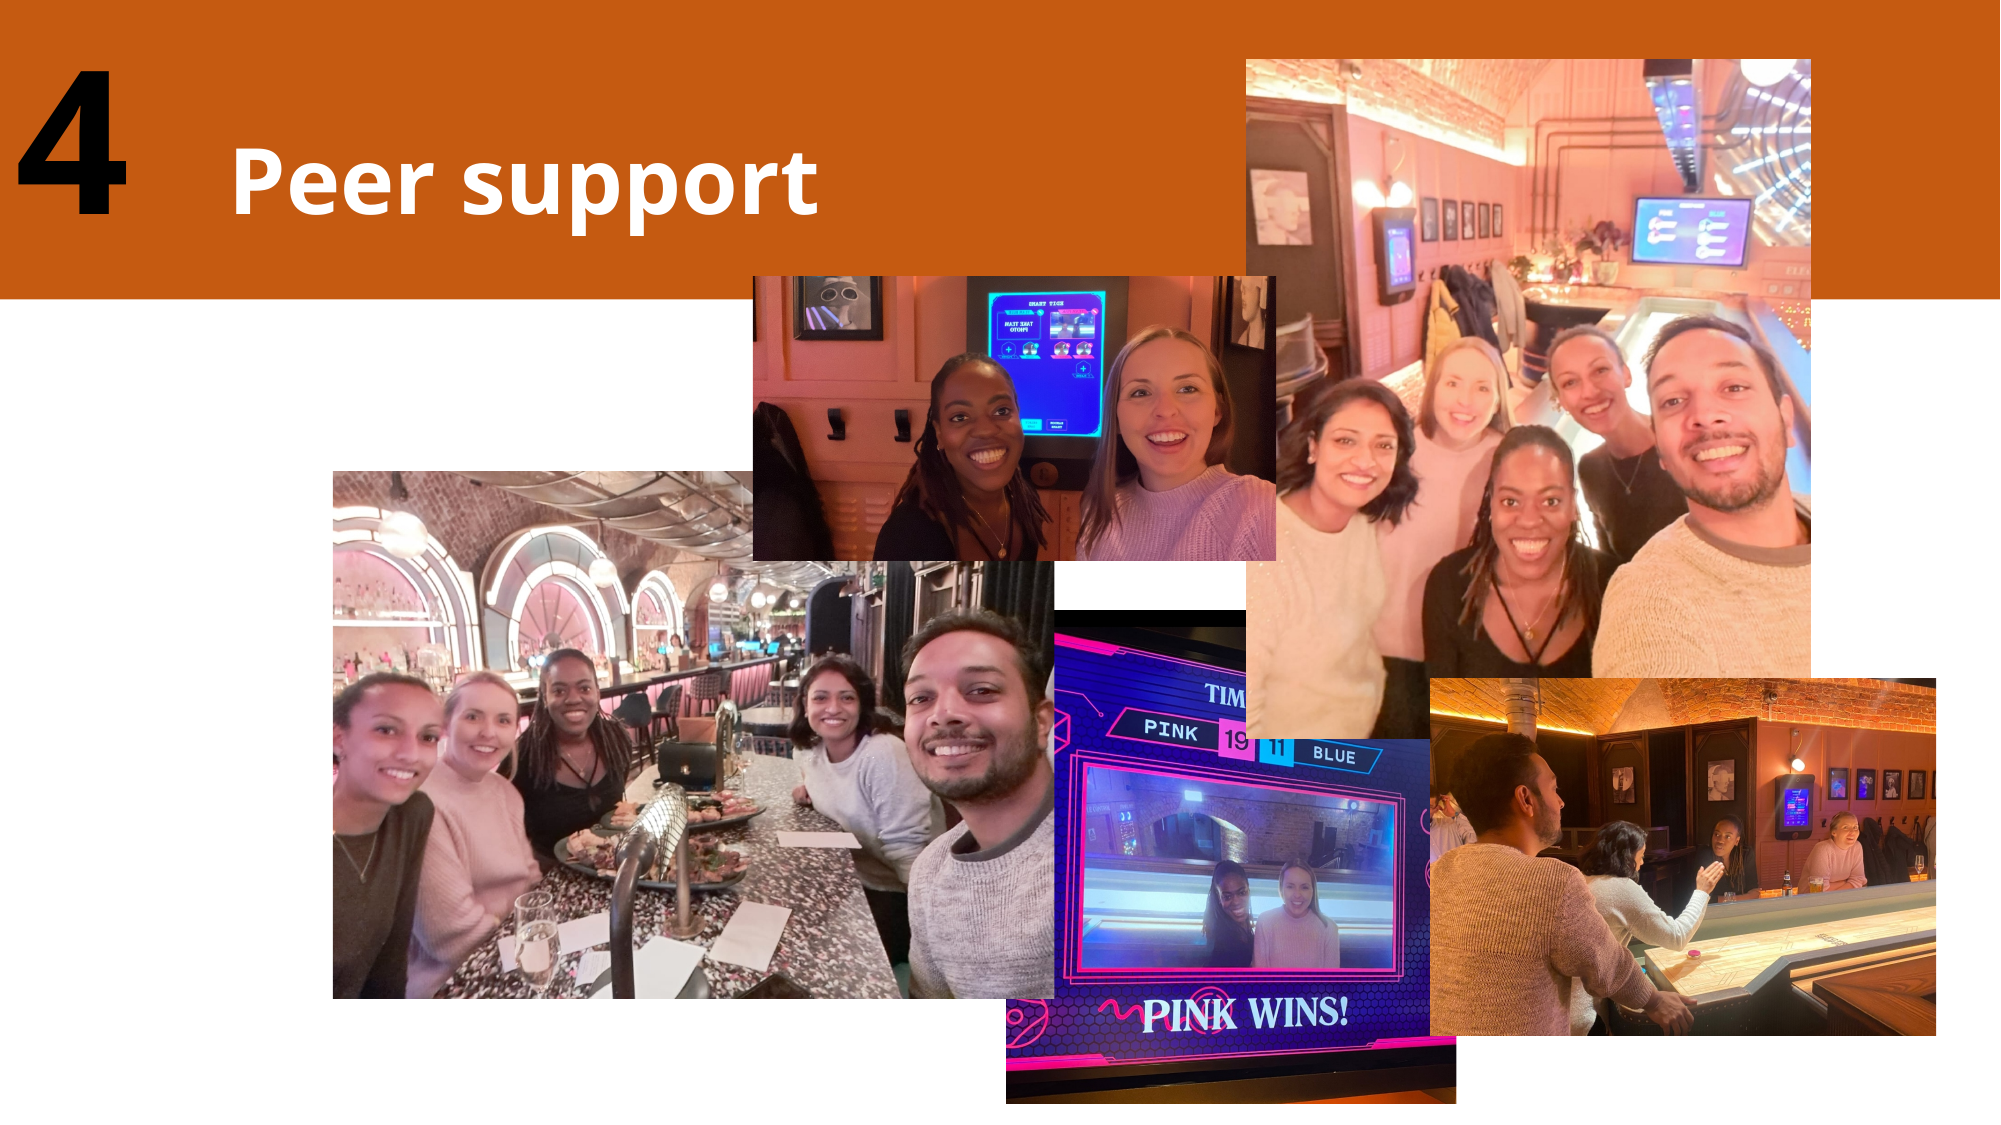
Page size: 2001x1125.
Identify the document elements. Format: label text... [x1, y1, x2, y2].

picture [332, 59, 1937, 1036]
text_box 4 Peer support [0, 0, 2000, 300]
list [1005, 610, 1457, 1104]
